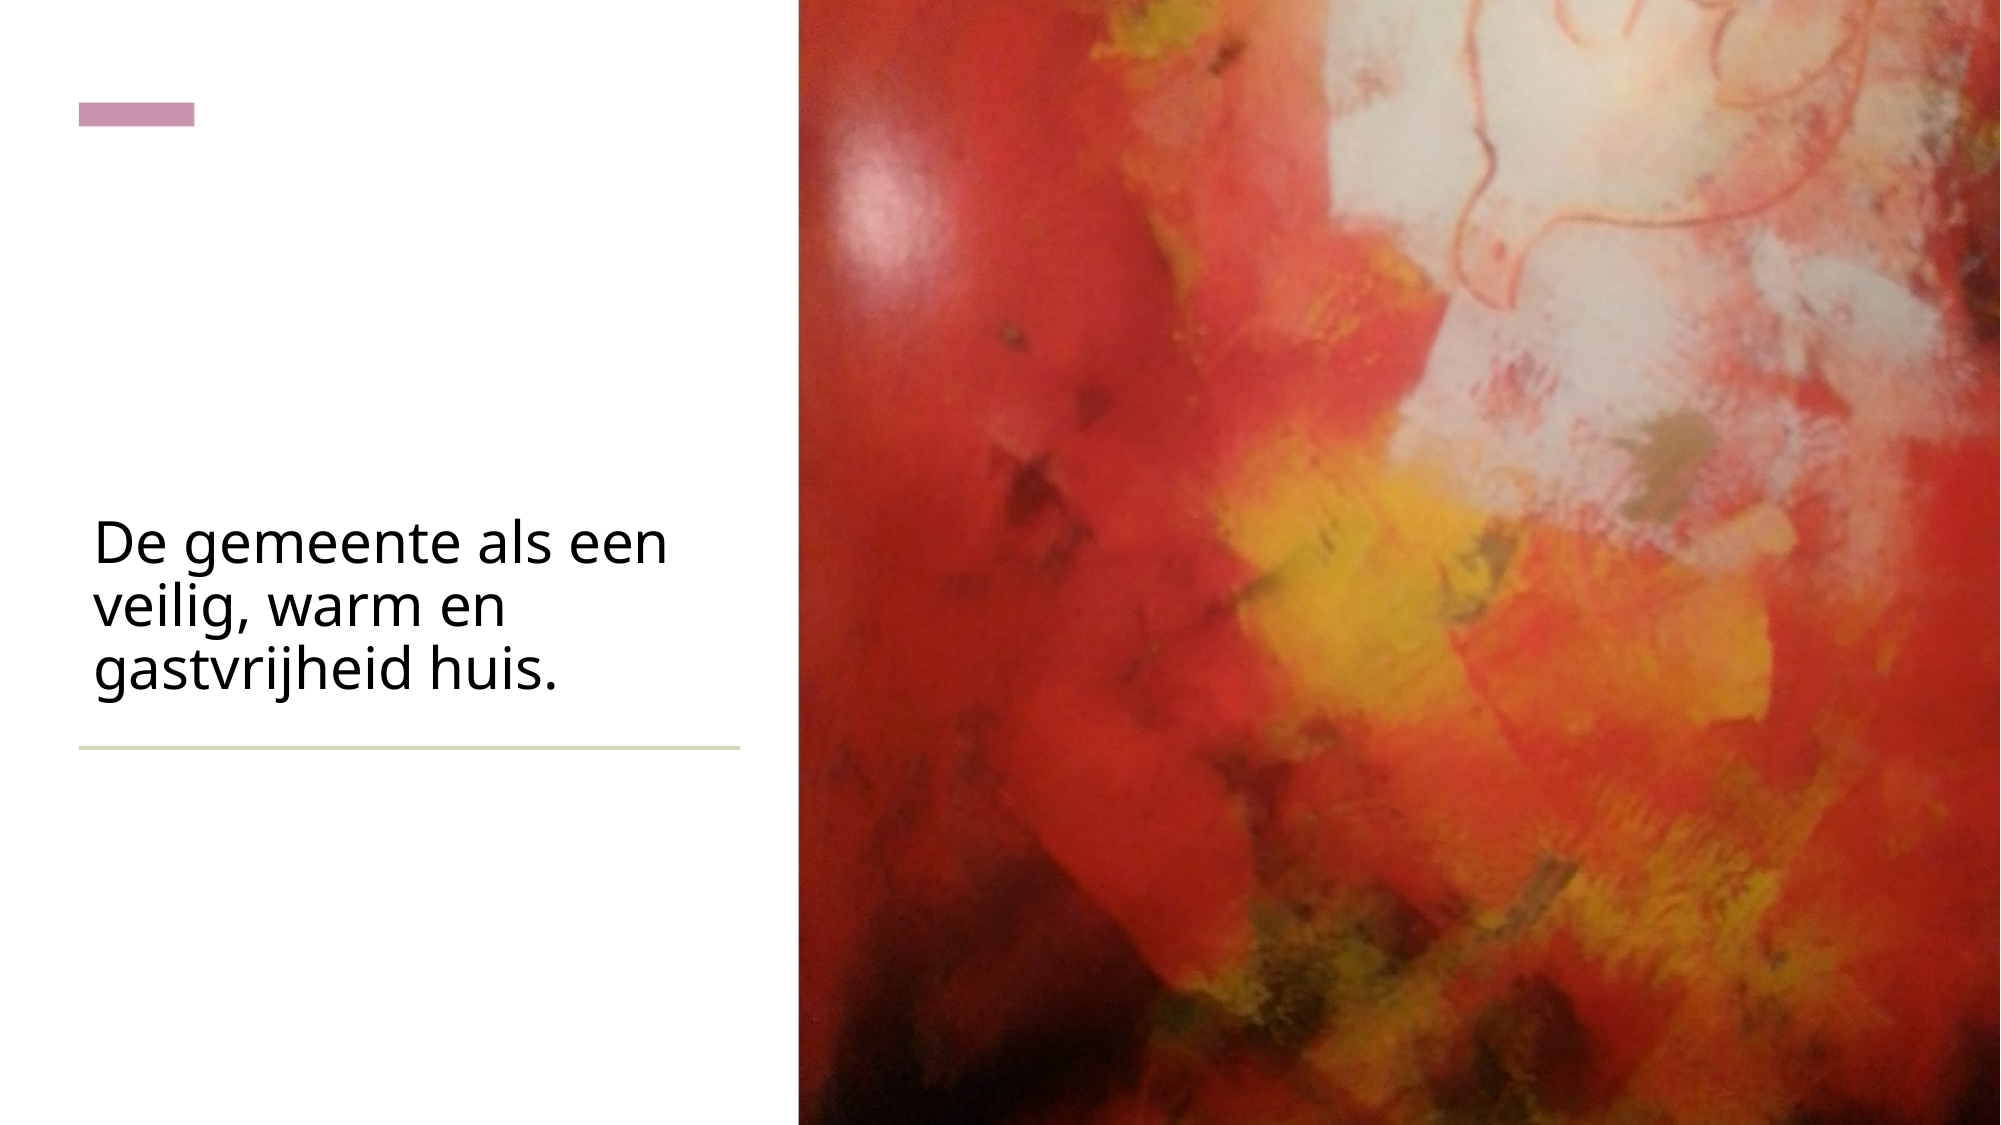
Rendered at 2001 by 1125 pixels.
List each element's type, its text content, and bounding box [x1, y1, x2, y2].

text_box [0, 0, 798, 1125]
text_box [78, 745, 740, 750]
text_box [78, 102, 195, 128]
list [798, 0, 2000, 1125]
title De gemeente als een veilig, warm en gastvrijheid huis. [78, 184, 739, 710]
